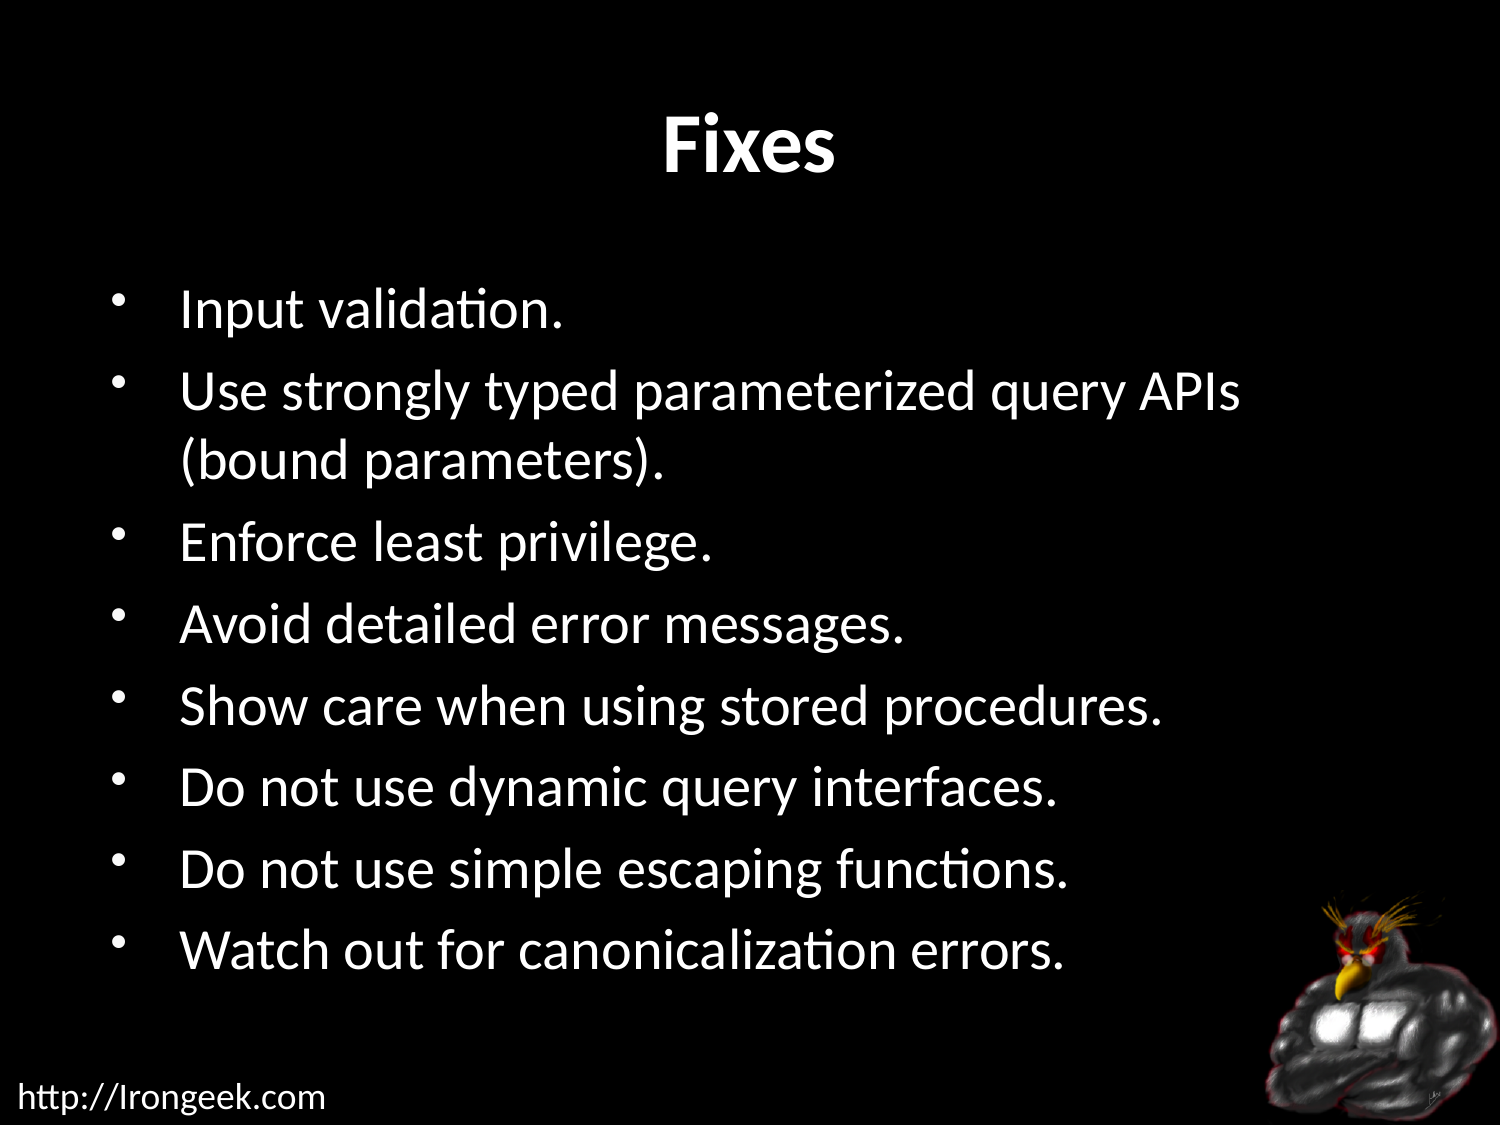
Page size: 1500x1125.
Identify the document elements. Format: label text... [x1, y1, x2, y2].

picture [1259, 890, 1500, 1125]
title Fixes [75, 45, 1425, 233]
list Input validation. Use strongly typed parameterized query APIs (bound parameters). Enforce least privilege. Avoid detailed error messages. Show care when using stored procedures. Do not use dynamic query interfaces. Do not use simple escaping functions. Watch out for canonicalization errors. [74, 262, 1426, 1036]
